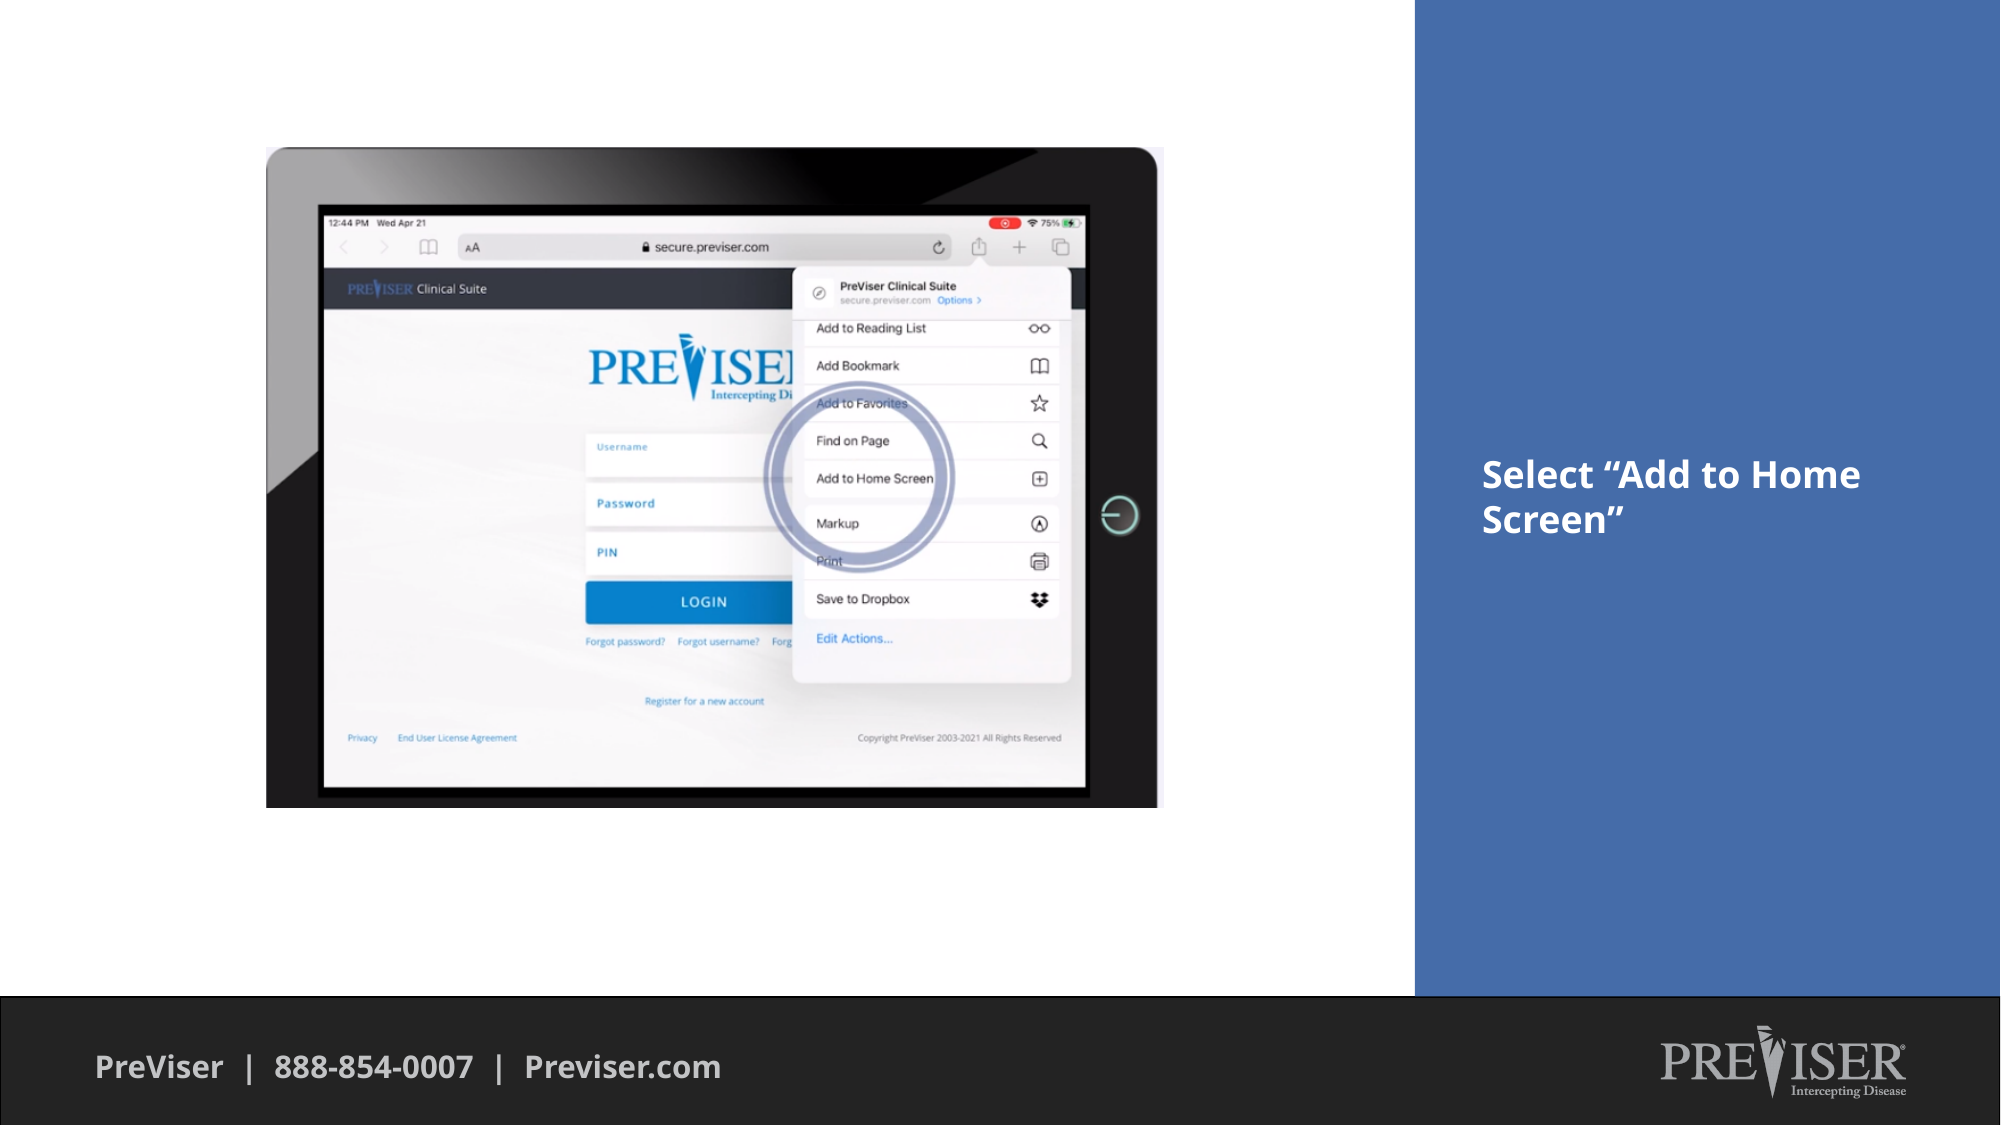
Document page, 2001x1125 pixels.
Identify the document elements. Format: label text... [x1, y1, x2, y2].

text_box Select “Add to Home Screen” [1467, 443, 1948, 549]
picture [1653, 1021, 1916, 1103]
footer PreViser | 888-854-0007 | Previser.com [94, 1036, 1361, 1097]
picture [266, 147, 1164, 808]
text_box Click by click: [1414, 0, 2000, 997]
